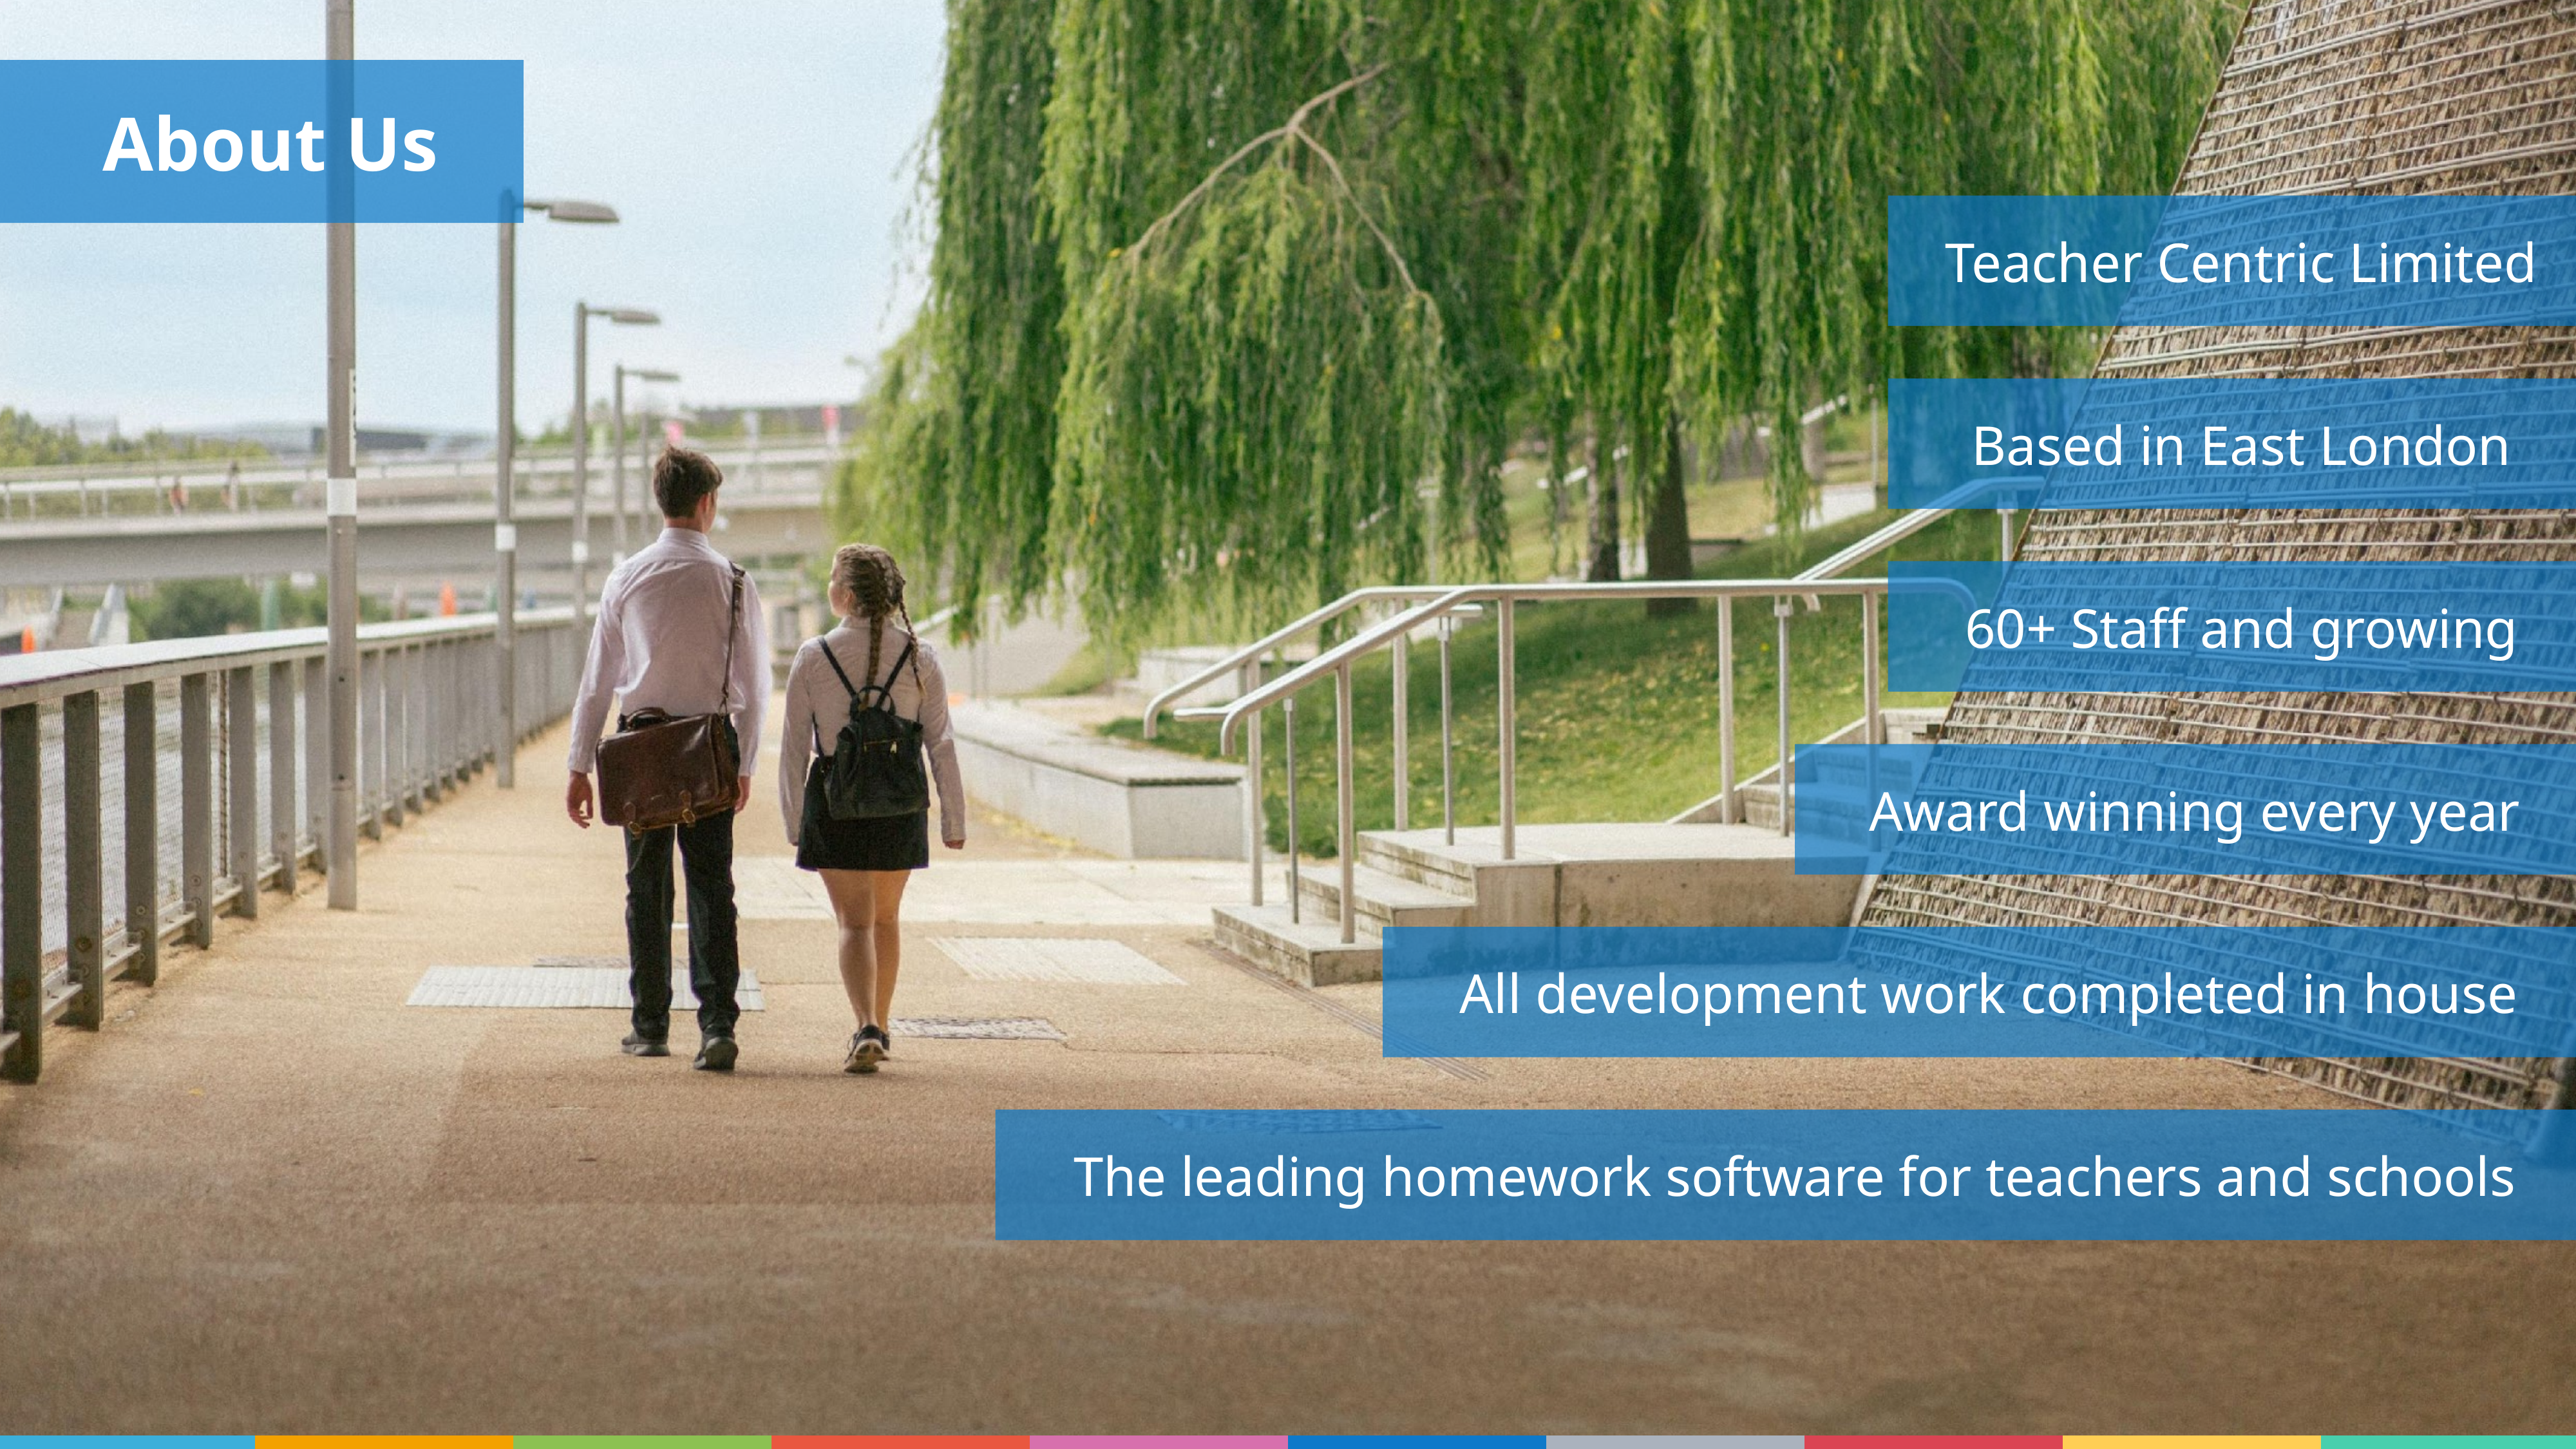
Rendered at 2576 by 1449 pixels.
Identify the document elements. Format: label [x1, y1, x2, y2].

picture [0, 0, 2576, 1449]
text_box [1888, 195, 2576, 327]
text_box [995, 1109, 2576, 1240]
text_box [1888, 561, 2576, 692]
text_box [1888, 378, 2576, 509]
text_box [1382, 926, 2576, 1057]
text_box [1794, 744, 2576, 875]
text_box [0, 59, 524, 223]
